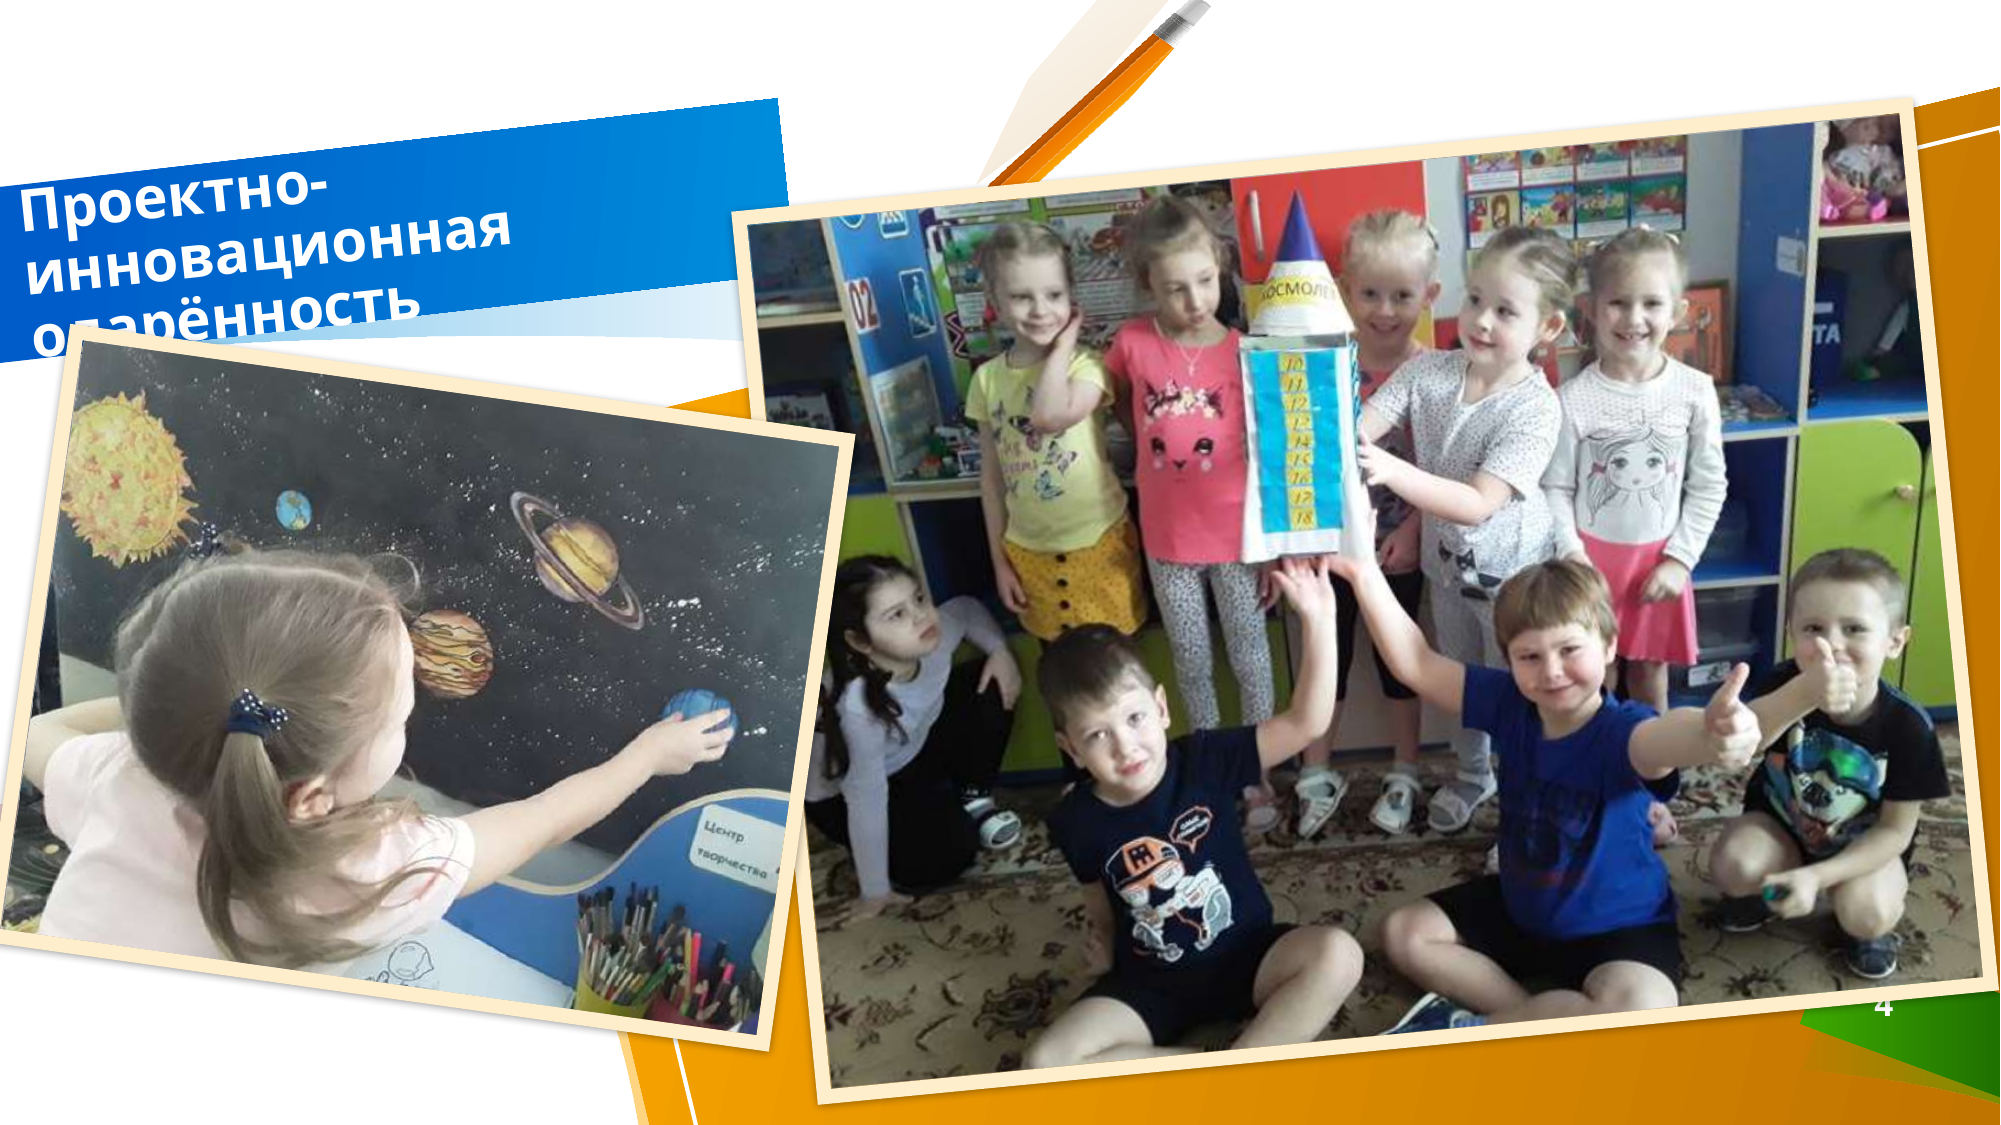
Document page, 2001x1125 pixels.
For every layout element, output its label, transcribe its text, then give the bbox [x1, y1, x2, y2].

picture [2, 0, 1983, 1088]
title Проектно-инновационная одарённость [0, 104, 786, 370]
